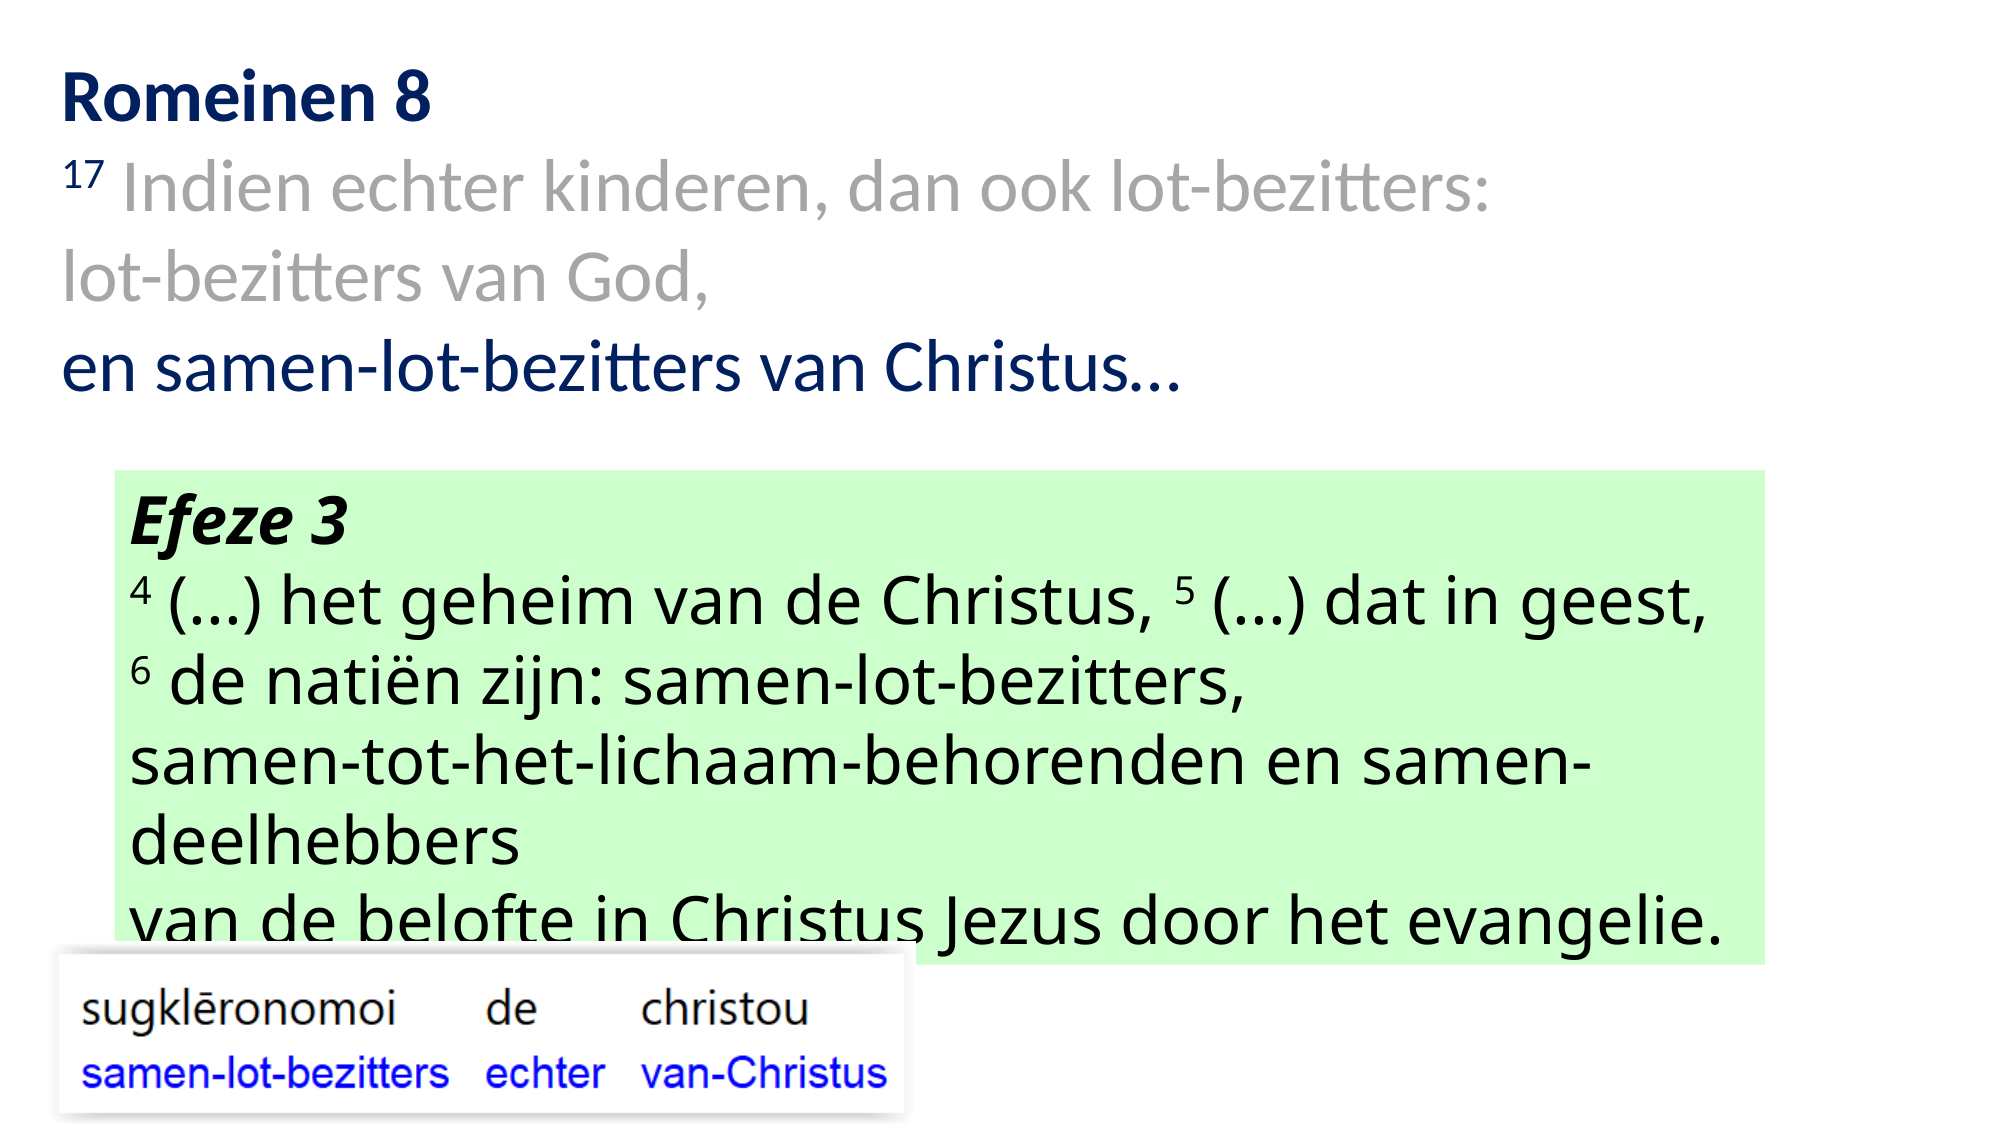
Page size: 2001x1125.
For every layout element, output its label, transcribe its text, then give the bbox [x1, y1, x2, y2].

text_box Efeze 3 4 (...) het geheim van de Christus, 5 (...) dat in geest, 6 de natiën zijn: samen-lot-bezitters, samen-tot-het-lichaam-behorenden en samen-deelhebbers van de belofte in Christus Jezus door het evangelie. [114, 470, 1765, 965]
text_box Romeinen 8 17 Indien echter kinderen, dan ook lot-bezitters: lot-bezitters van God, en samen-lot-bezitters van Christus… [46, 38, 1964, 414]
picture [46, 941, 916, 1125]
